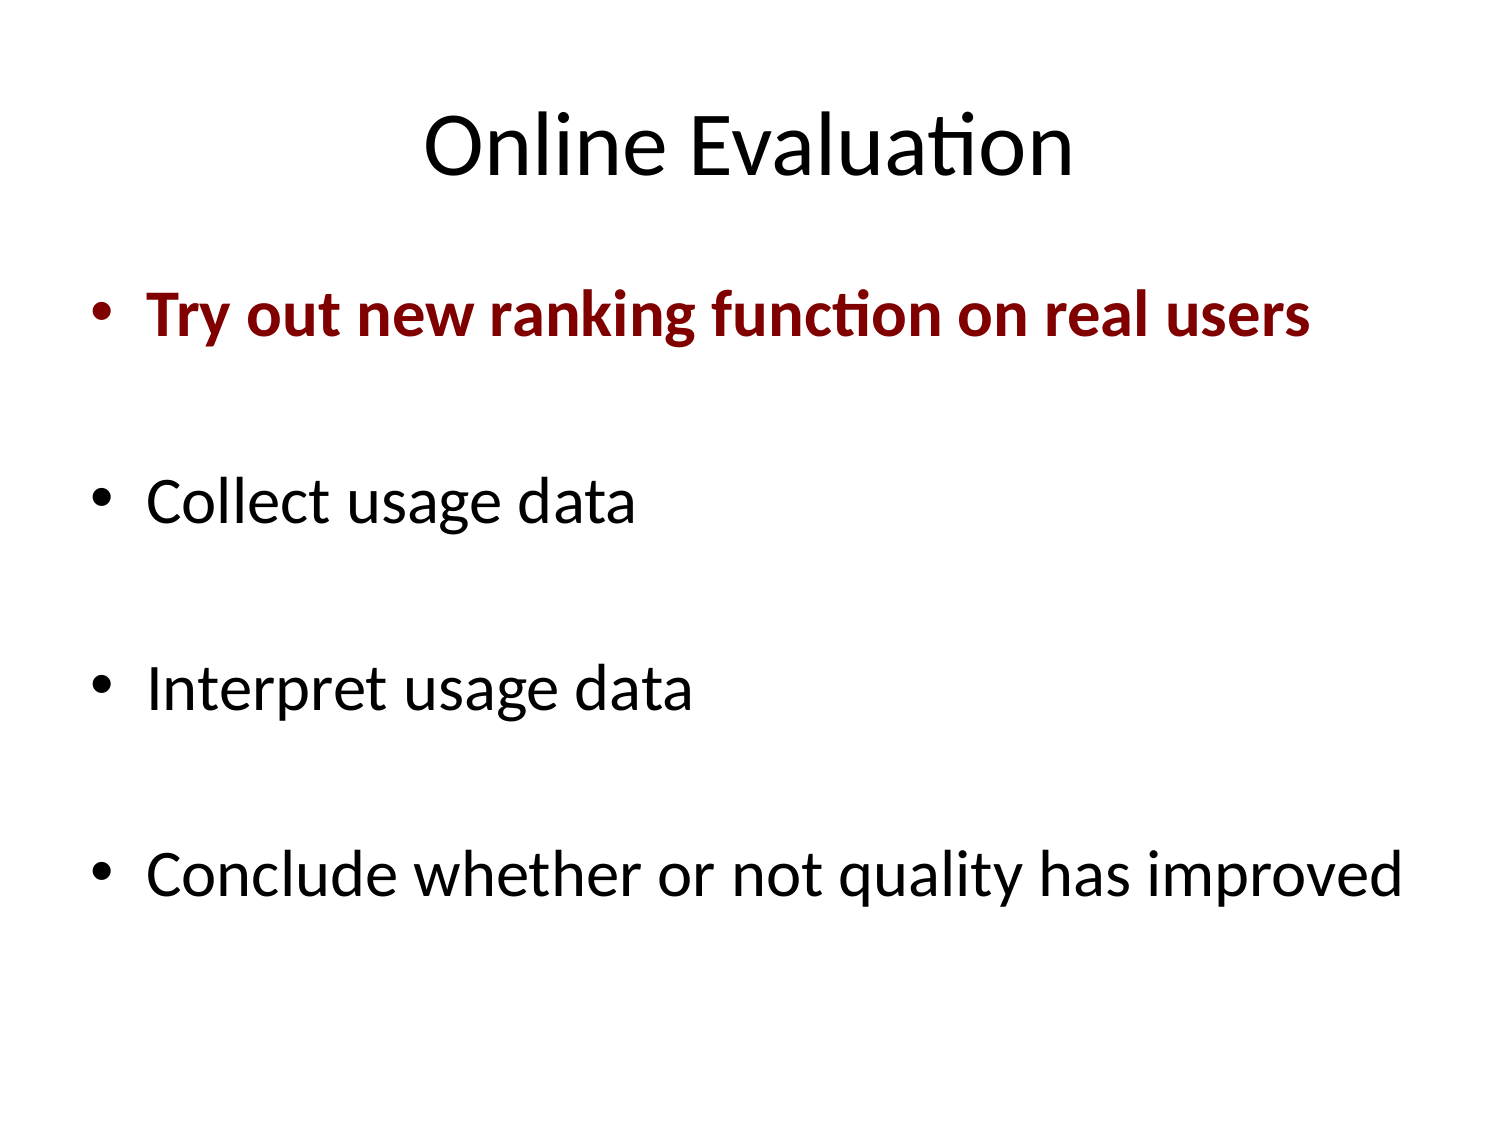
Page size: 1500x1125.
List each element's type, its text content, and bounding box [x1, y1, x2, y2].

title Online Evaluation [75, 45, 1425, 233]
list Try out new ranking function on real users Collect usage data Interpret usage data Conclude whether or not quality has improved [75, 262, 1425, 1005]
